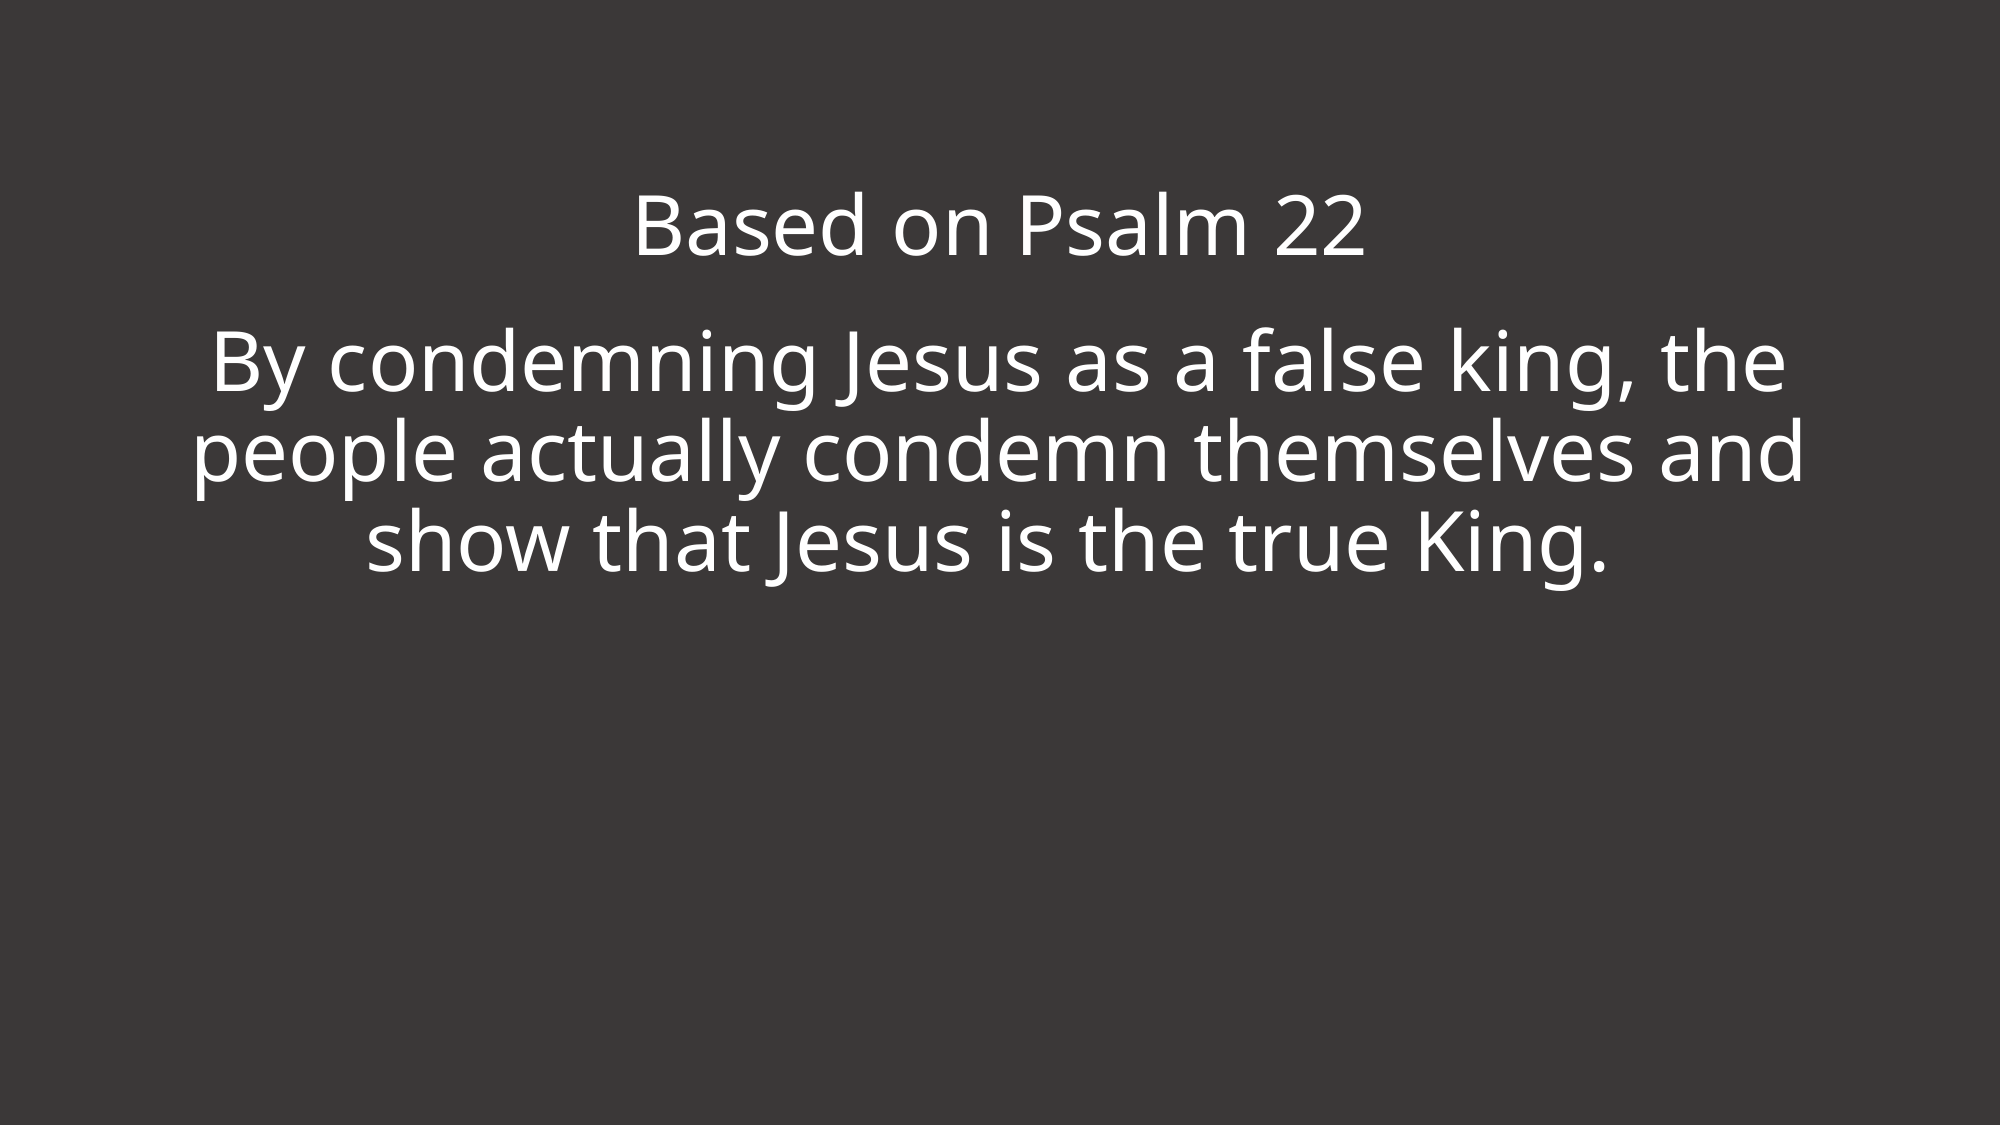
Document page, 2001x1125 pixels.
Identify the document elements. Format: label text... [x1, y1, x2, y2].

list Based on Psalm 22 By condemning Jesus as a false king, the people actually condemn themselves and show that Jesus is the true King. [137, 176, 1863, 1014]
